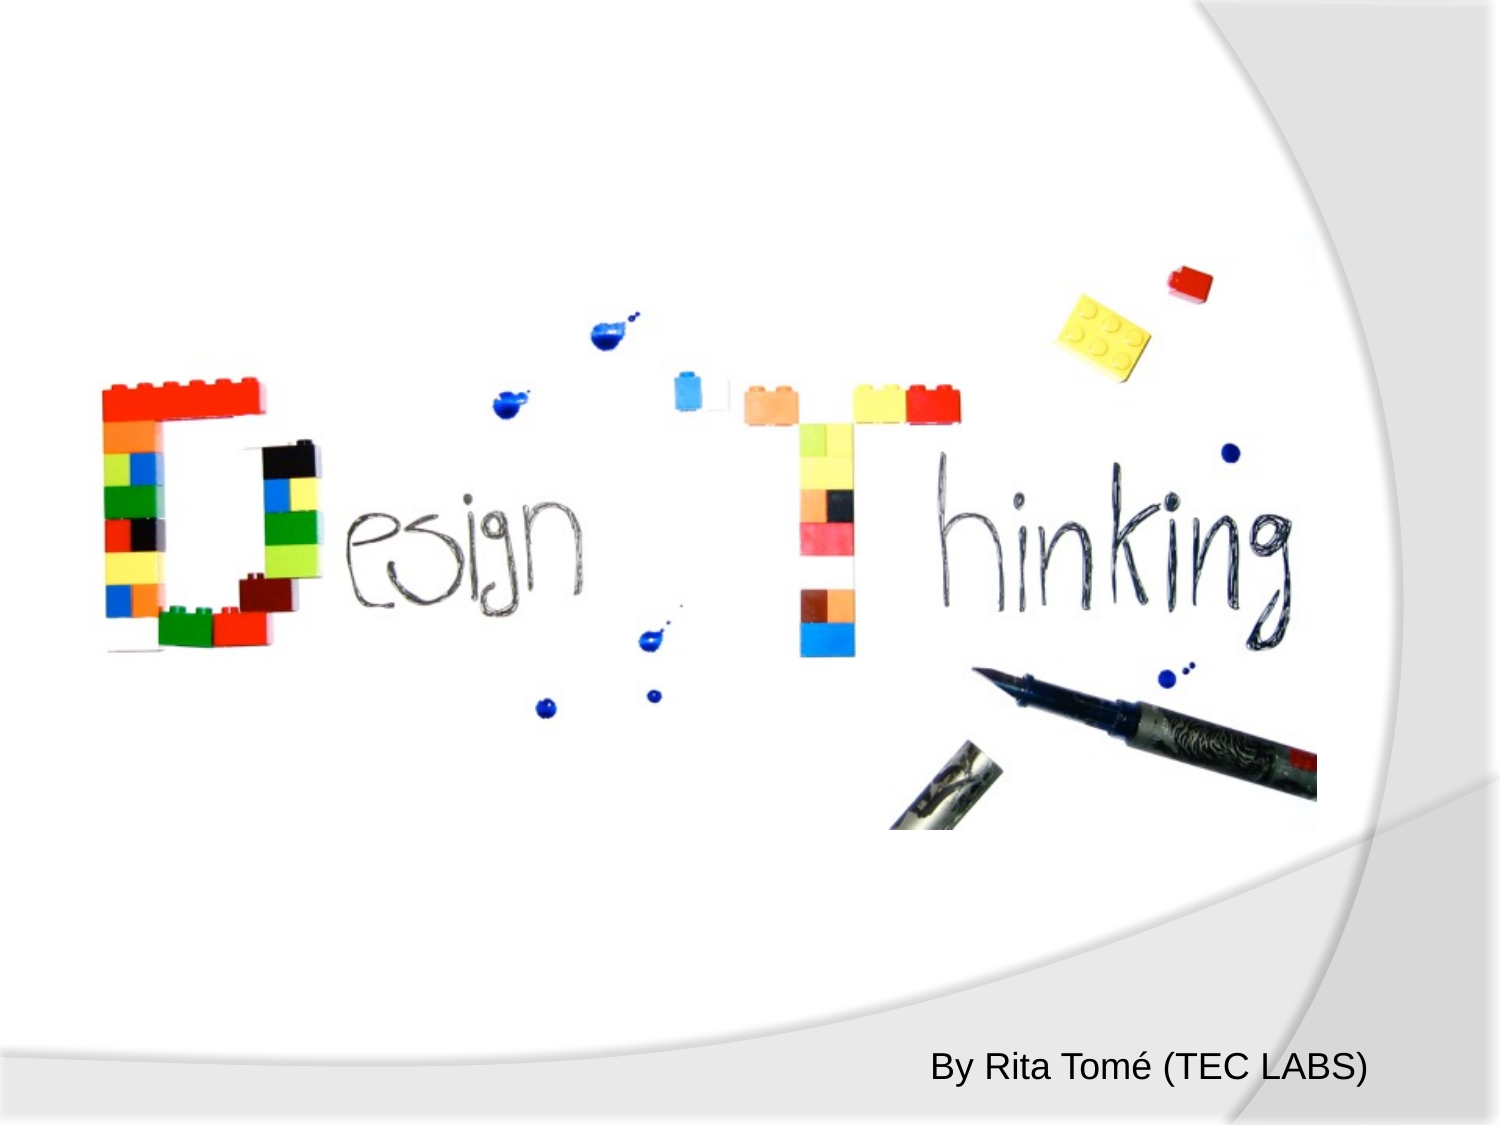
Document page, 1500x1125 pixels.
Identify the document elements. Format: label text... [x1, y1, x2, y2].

text_box By Rita Tomé (TEC LABS) [915, 1034, 1500, 1095]
picture [87, 231, 1318, 830]
